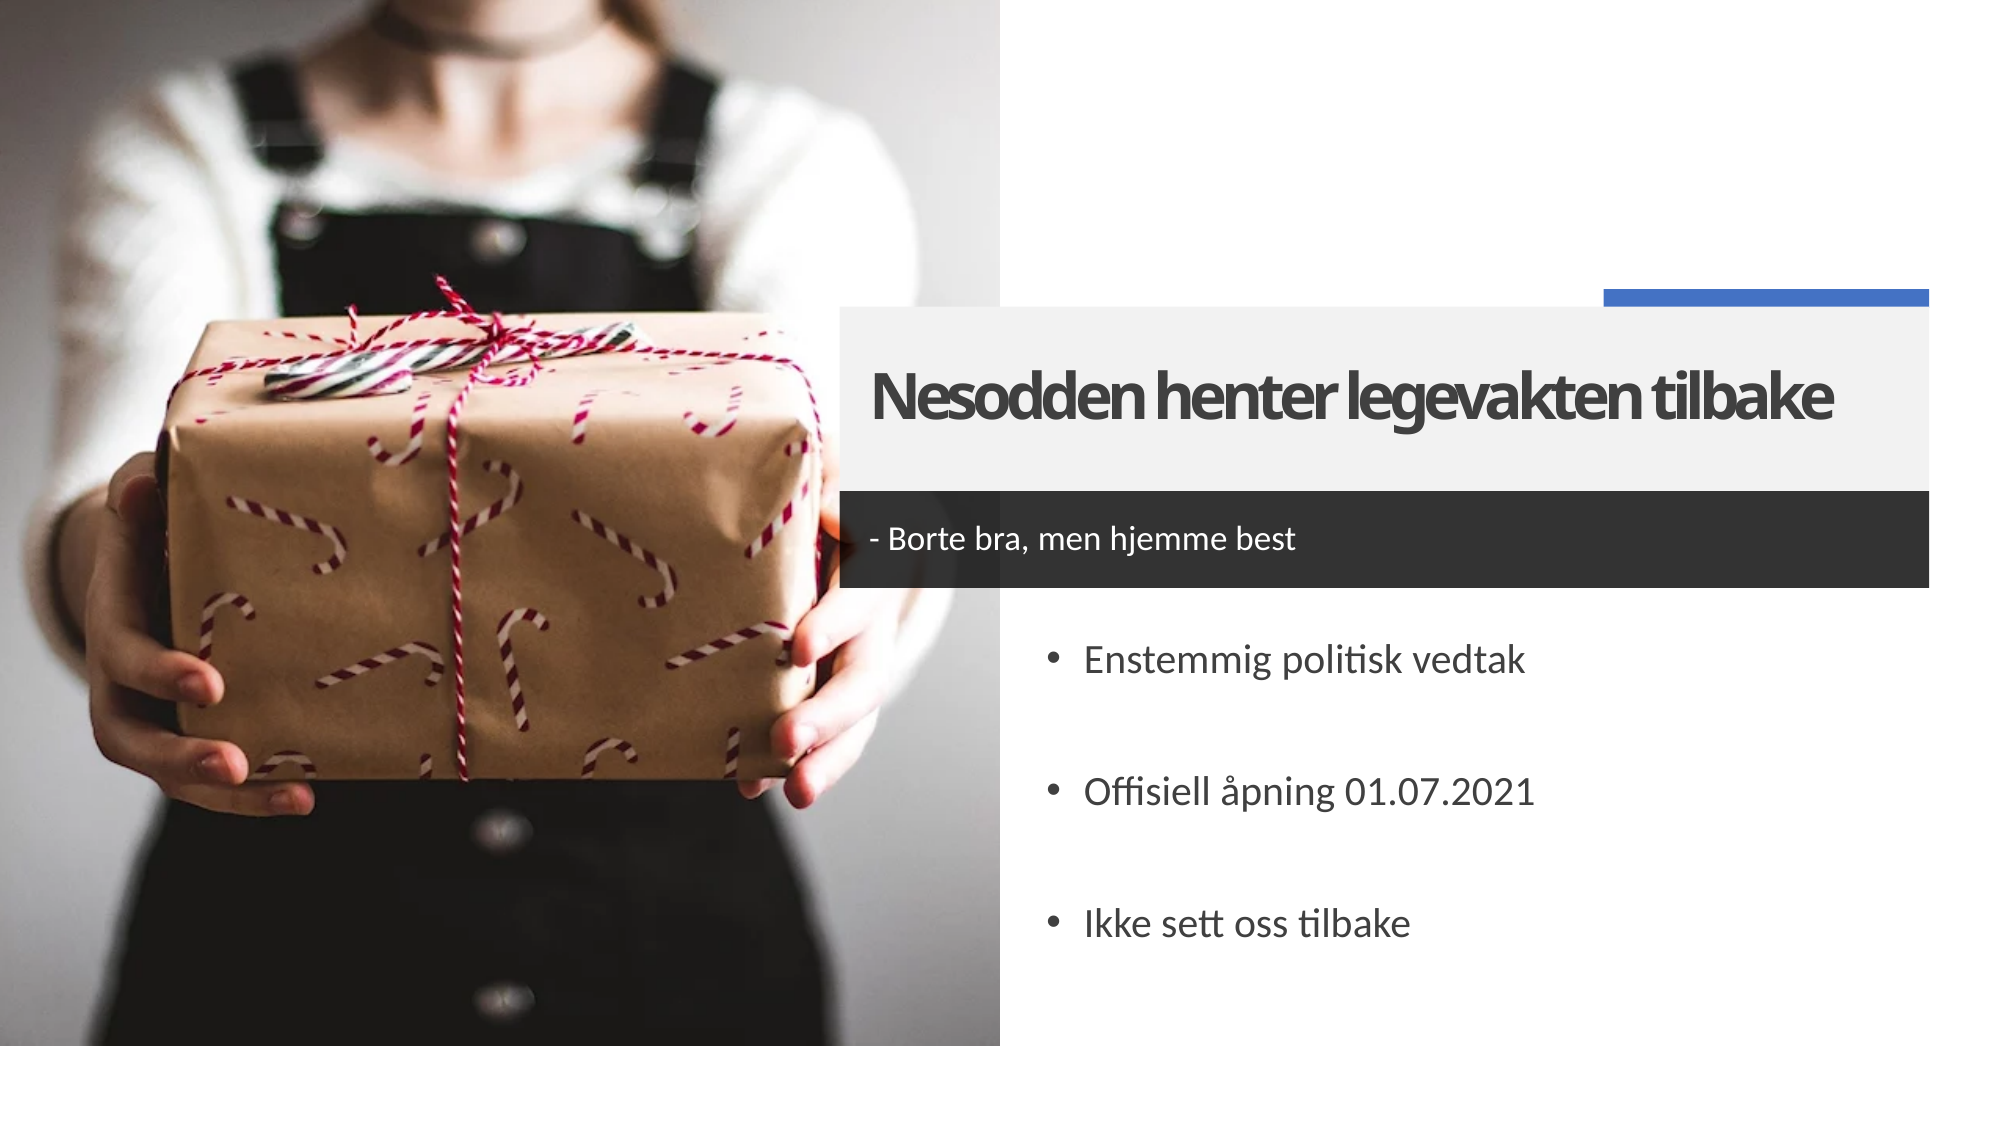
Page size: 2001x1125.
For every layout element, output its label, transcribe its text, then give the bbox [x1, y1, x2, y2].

list - Borte bra, men hjemme best [1000, 491, 1930, 588]
list Enstemmig politisk vedtak Offisiell åpning 01.07.2021 Ikke sett oss tilbake [1031, 630, 1930, 1029]
picture [0, 0, 1000, 1046]
title Nesodden henter legevakten tilbake [1000, 306, 1930, 491]
